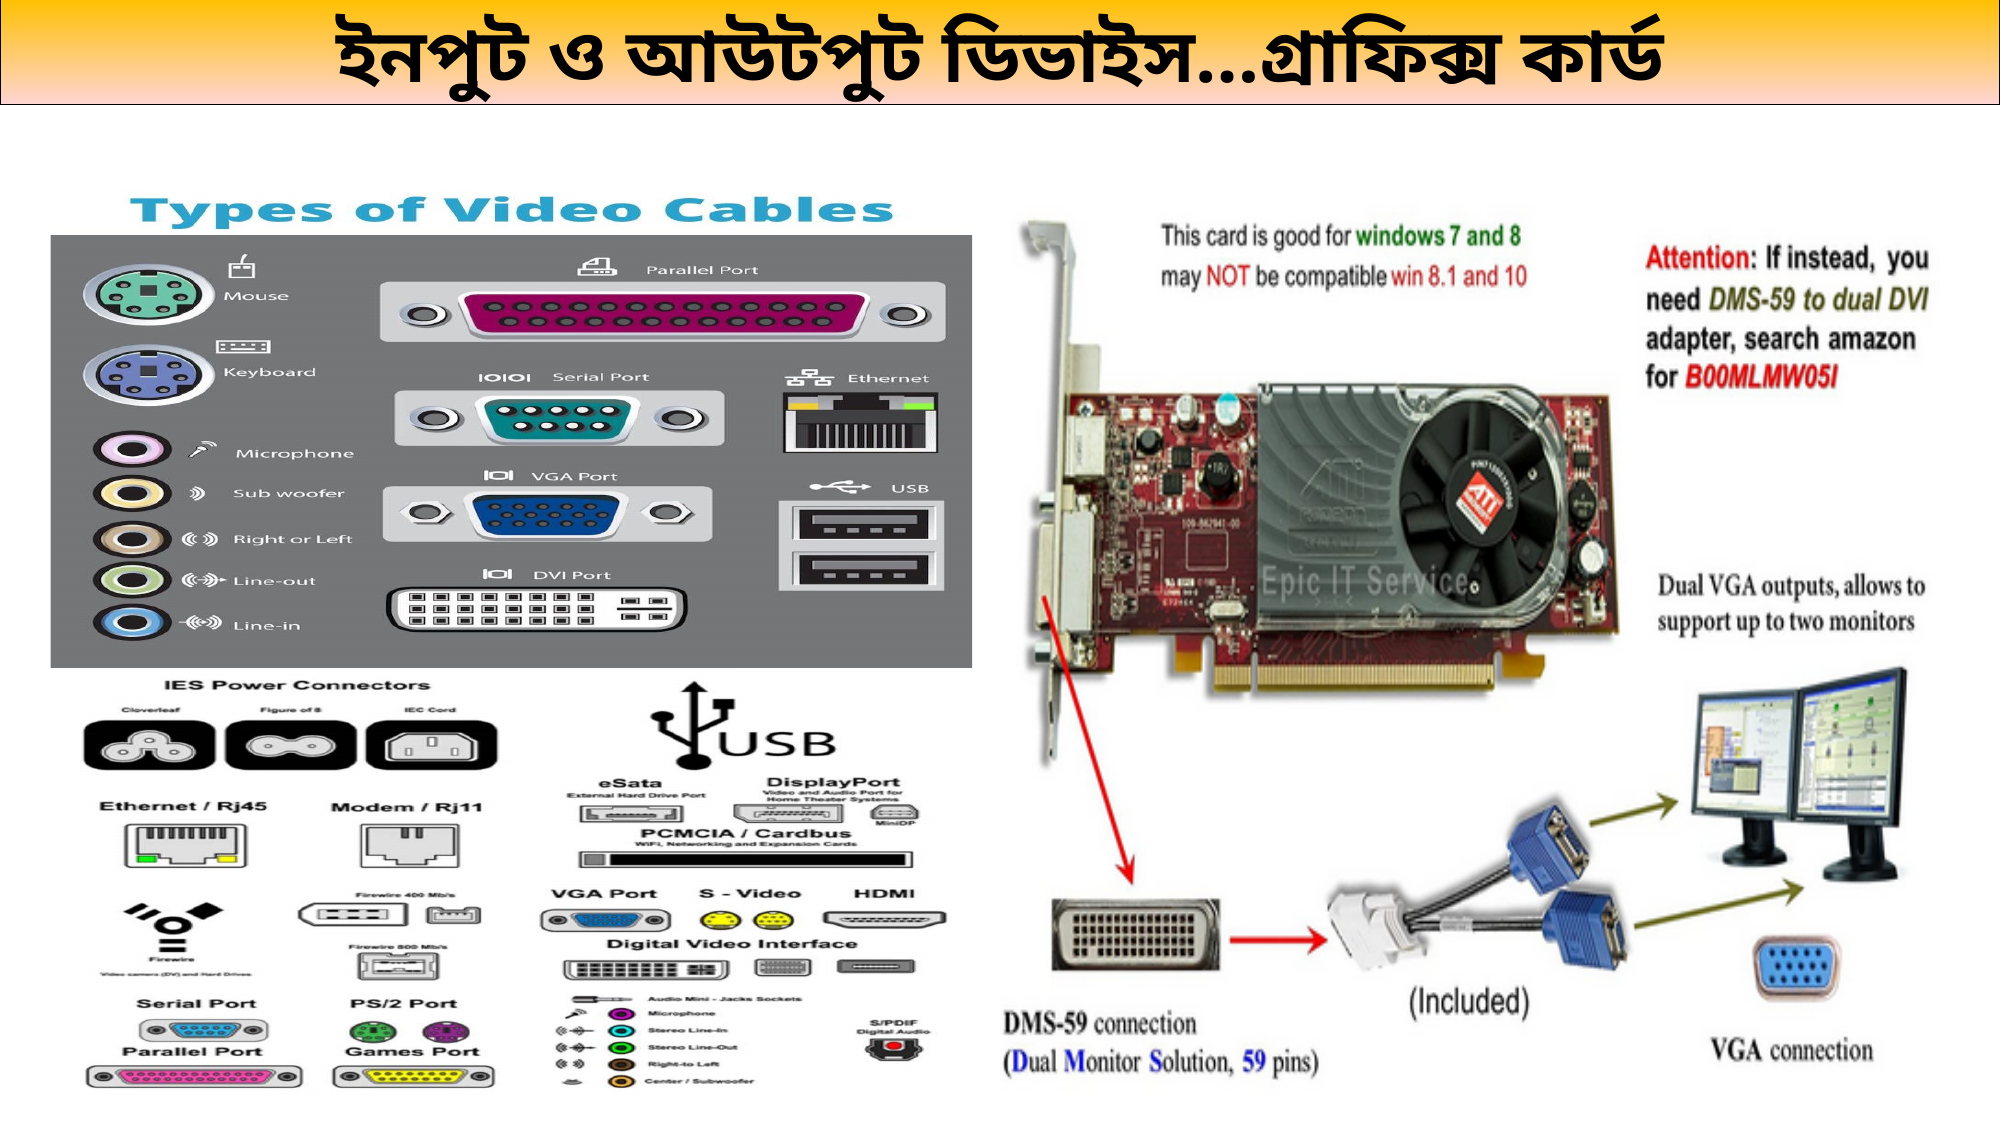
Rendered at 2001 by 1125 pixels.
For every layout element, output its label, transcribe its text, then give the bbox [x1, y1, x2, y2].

picture [999, 187, 1940, 1097]
picture [50, 187, 973, 1097]
text_box ইনপুট ও আউটপুট ডিভাইস…গ্রাফিক্স কার্ড [0, 0, 2000, 105]
